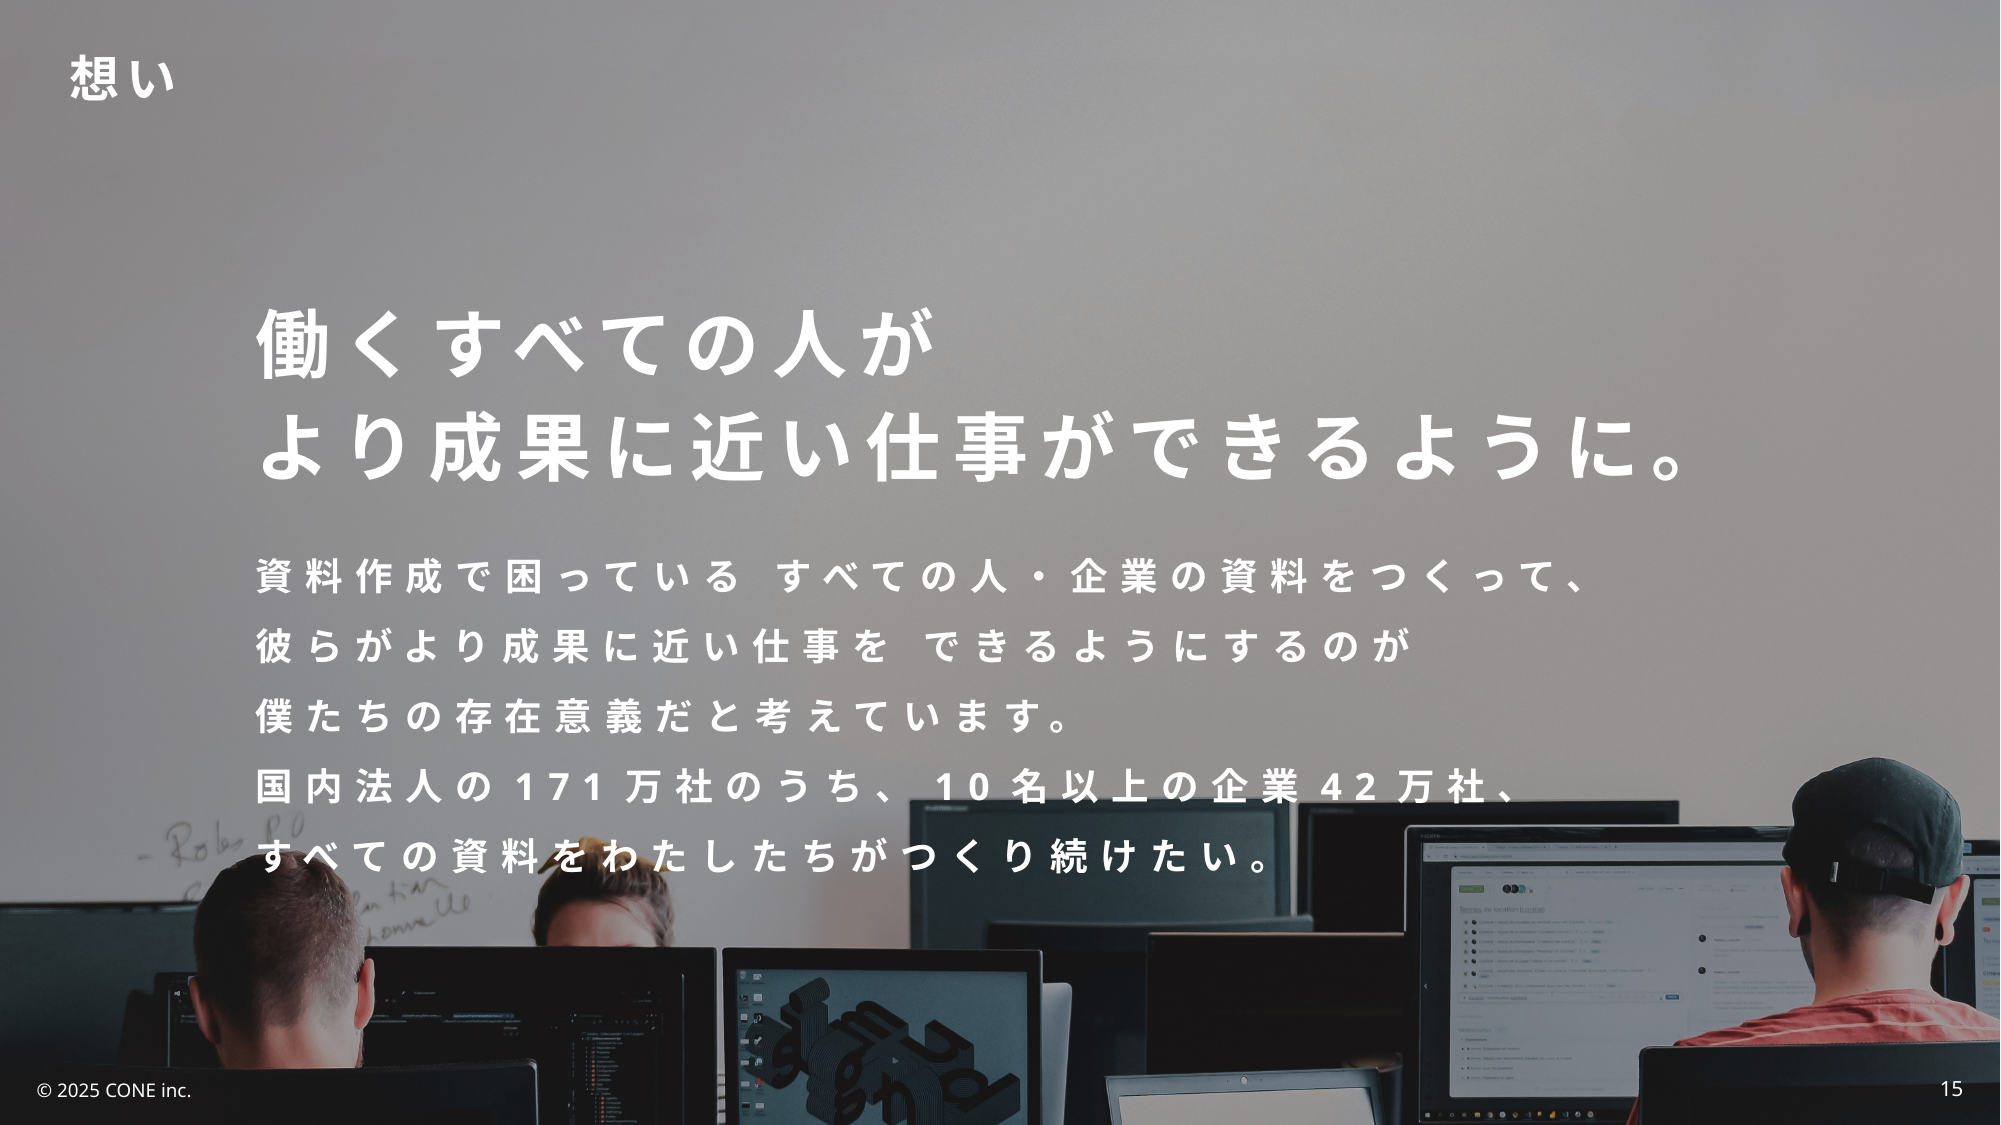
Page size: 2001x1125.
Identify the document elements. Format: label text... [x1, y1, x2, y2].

slide_number © 2025 CONE inc. [21, 1069, 472, 1111]
picture [0, 0, 2000, 1125]
title 想い [55, 32, 1933, 127]
text_box 働くすべての人が より成果に近い仕事ができるように。 資料作成で困っている すべての人・企業の資料をつくって、 彼らがより成果に近い仕事を できるようにするのが 僕たちの存在意義だと考えています。 国内法人の171万社のうち、10名以上の企業42万社、 すべての資料をわたしたちがつくり続けたい。 [236, 236, 1764, 939]
slide_number 15 [1528, 1069, 1979, 1111]
